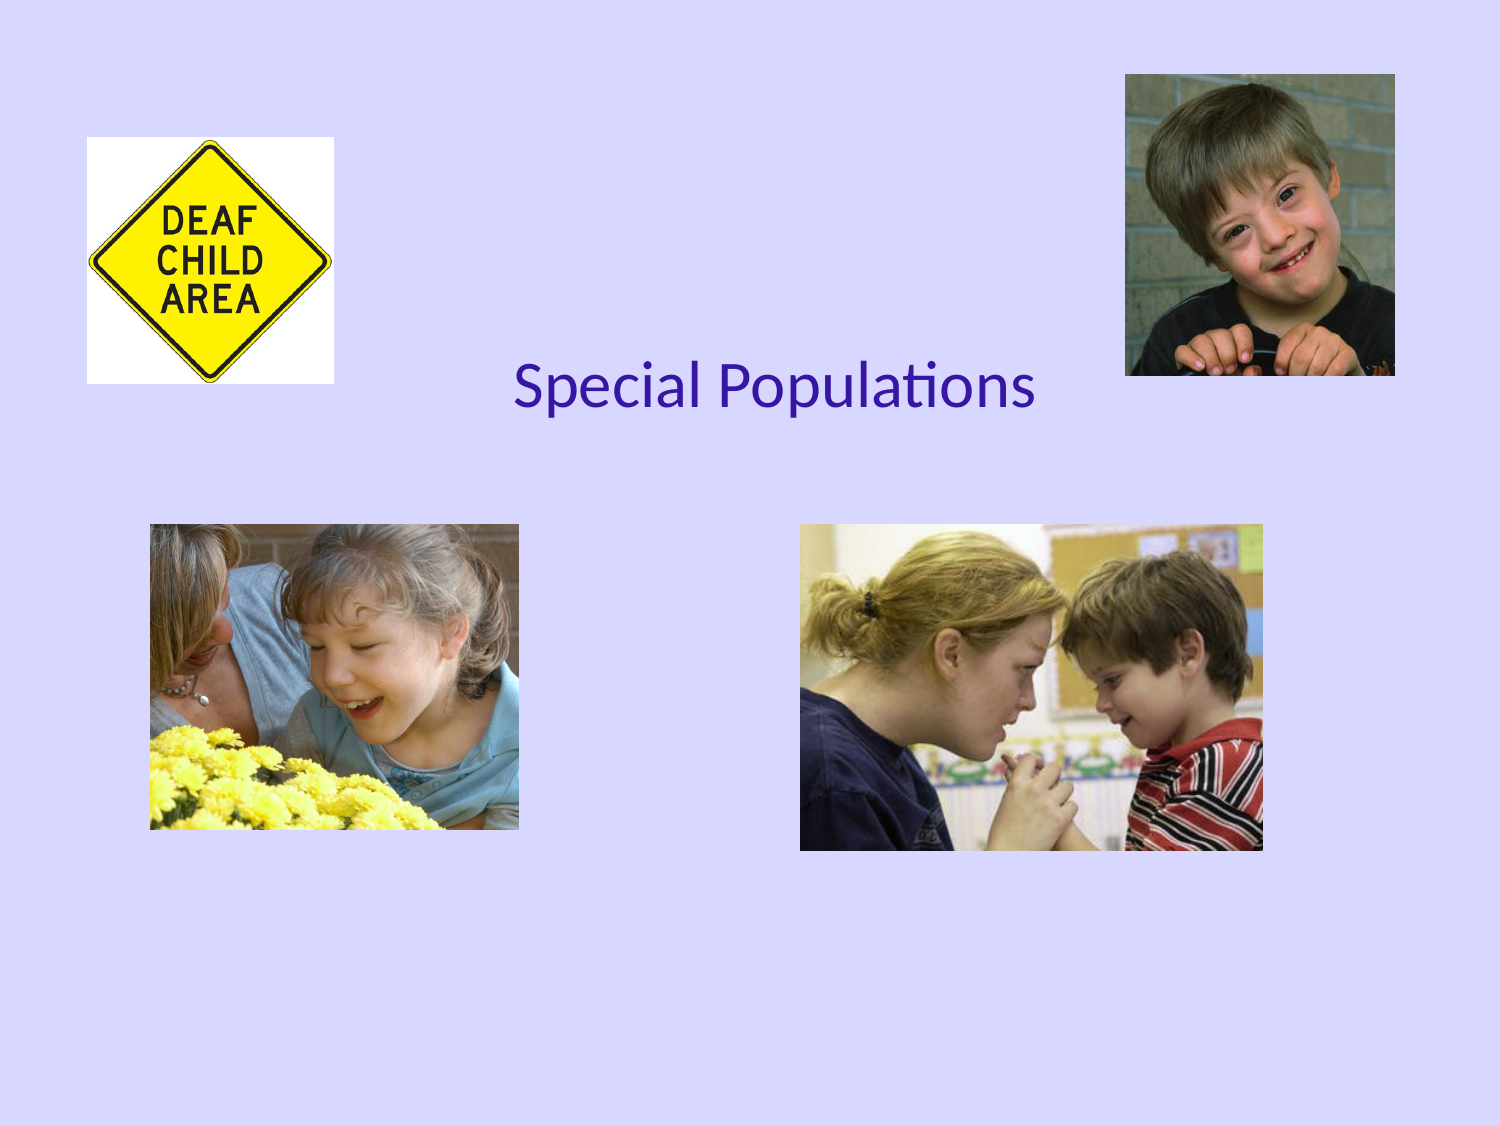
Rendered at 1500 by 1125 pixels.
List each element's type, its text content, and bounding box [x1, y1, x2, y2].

picture [799, 524, 1263, 852]
picture [149, 524, 519, 830]
title Special Populations [137, 287, 1413, 476]
picture [1124, 74, 1395, 376]
picture [87, 137, 334, 384]
